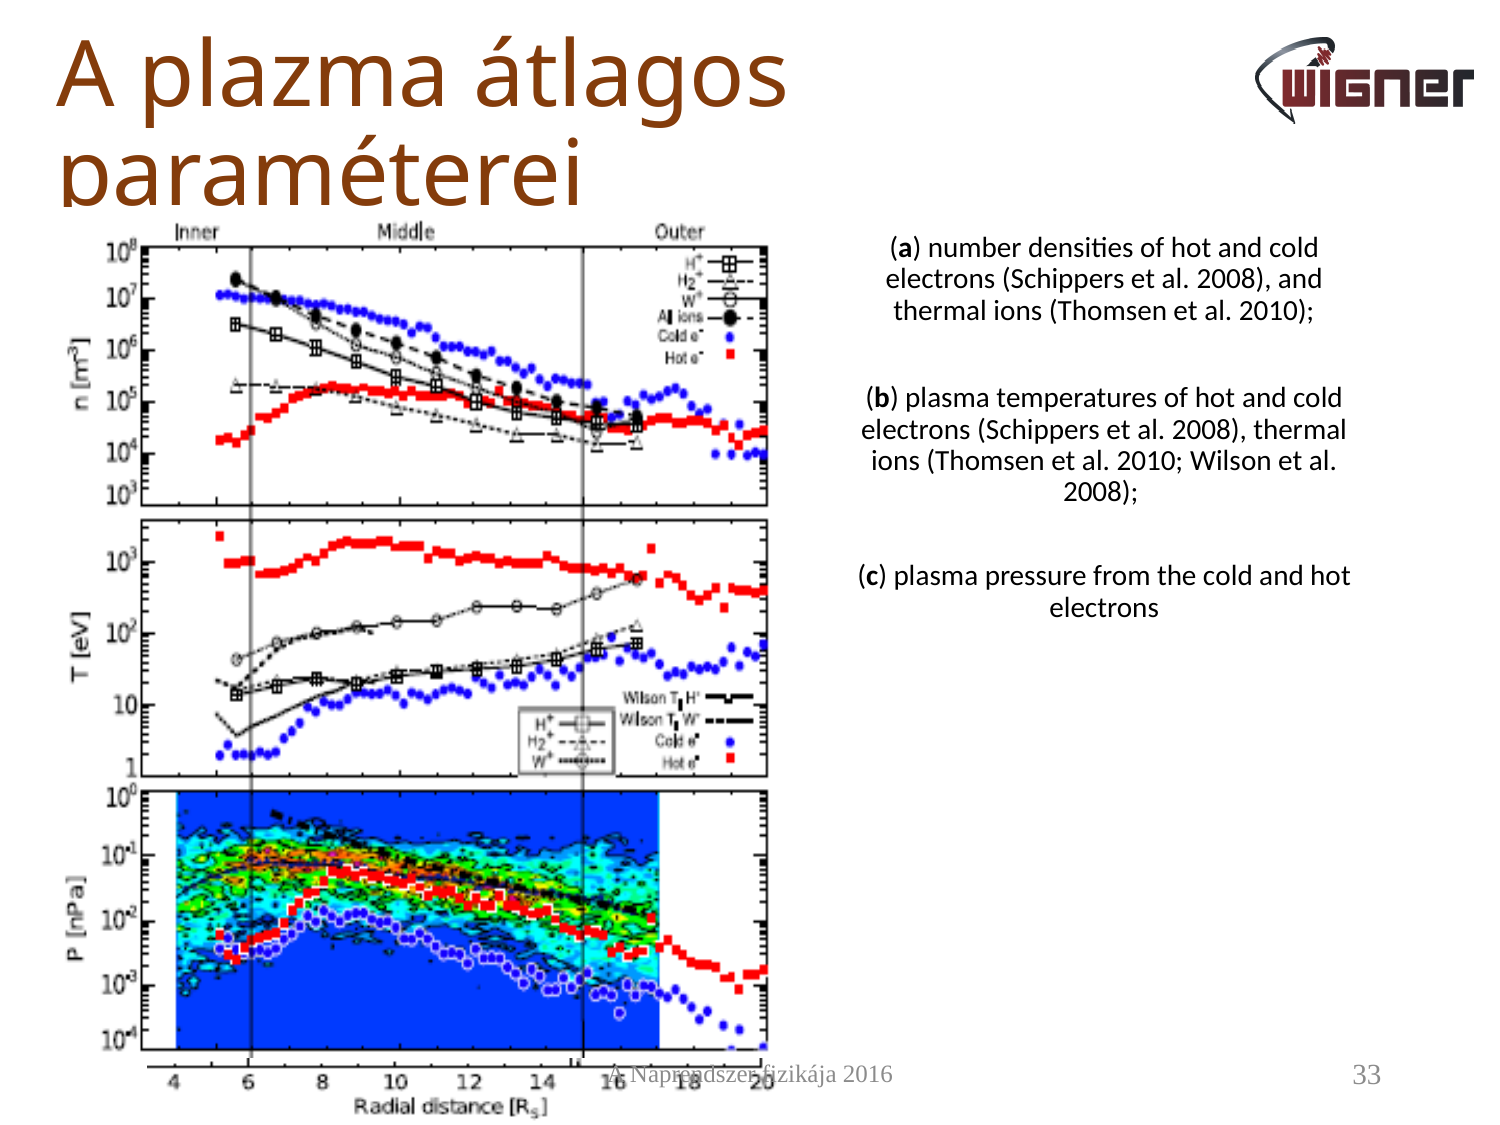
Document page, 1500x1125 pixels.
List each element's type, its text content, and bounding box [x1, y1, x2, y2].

slide_number 33 [1059, 1042, 1397, 1103]
footer A Naprendszer fizikája 2016 [781, 1042, 1004, 1103]
picture [1335, 37, 1474, 124]
title A plazma átlagos paraméterei [41, 17, 1335, 235]
picture [41, 207, 781, 1123]
list (a) number densities of hot and cold electrons (Schippers et al. 2008), and thermal ions (Thomsen et al. 2010); (b) plasma temperatures of hot and cold electrons (Schippers et al. 2008), thermal ions (Thomsen et al. 2010; Wilson et al. 2008); (c) plasma pressure from the cold and hot electrons [820, 224, 1388, 1063]
